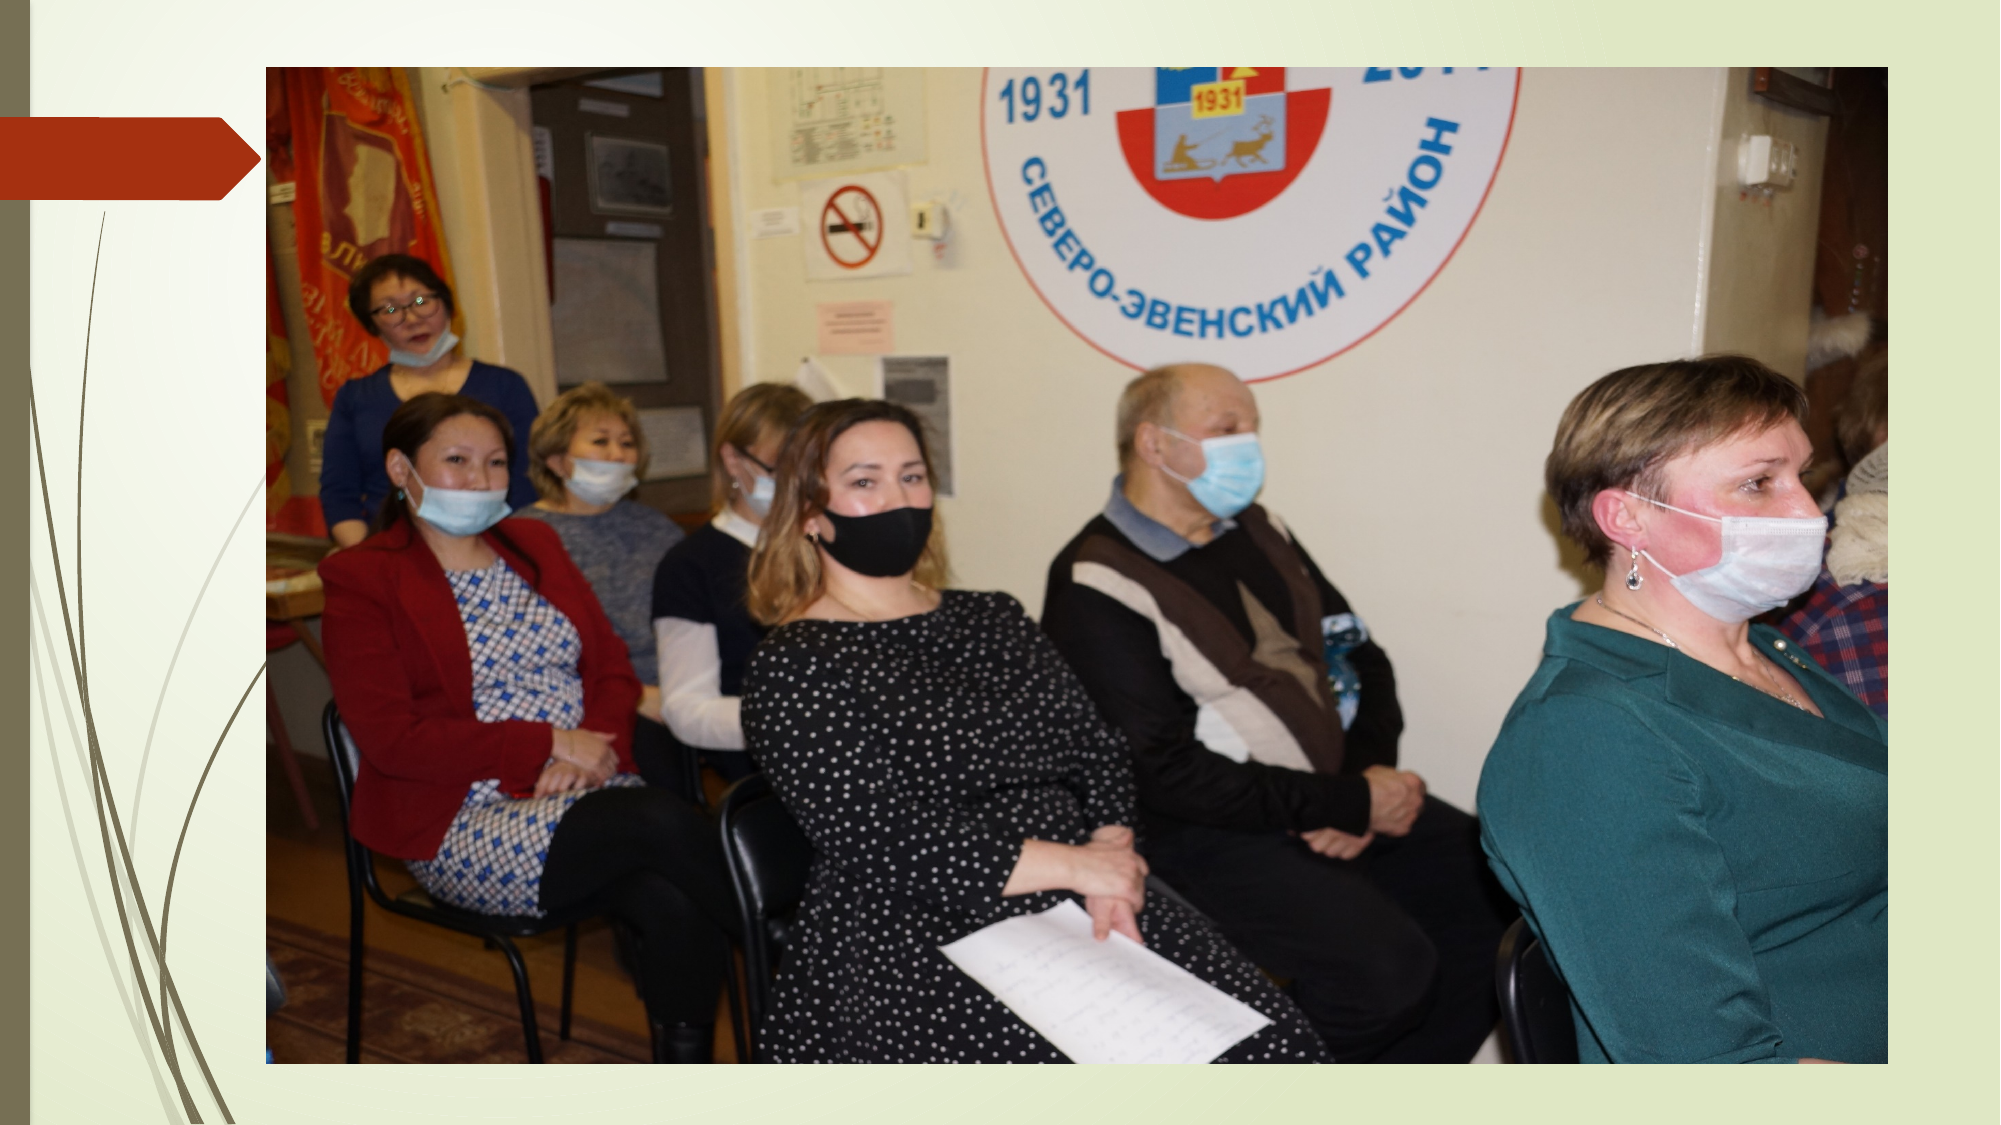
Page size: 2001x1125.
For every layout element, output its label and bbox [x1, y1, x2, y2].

list [266, 67, 1888, 1065]
